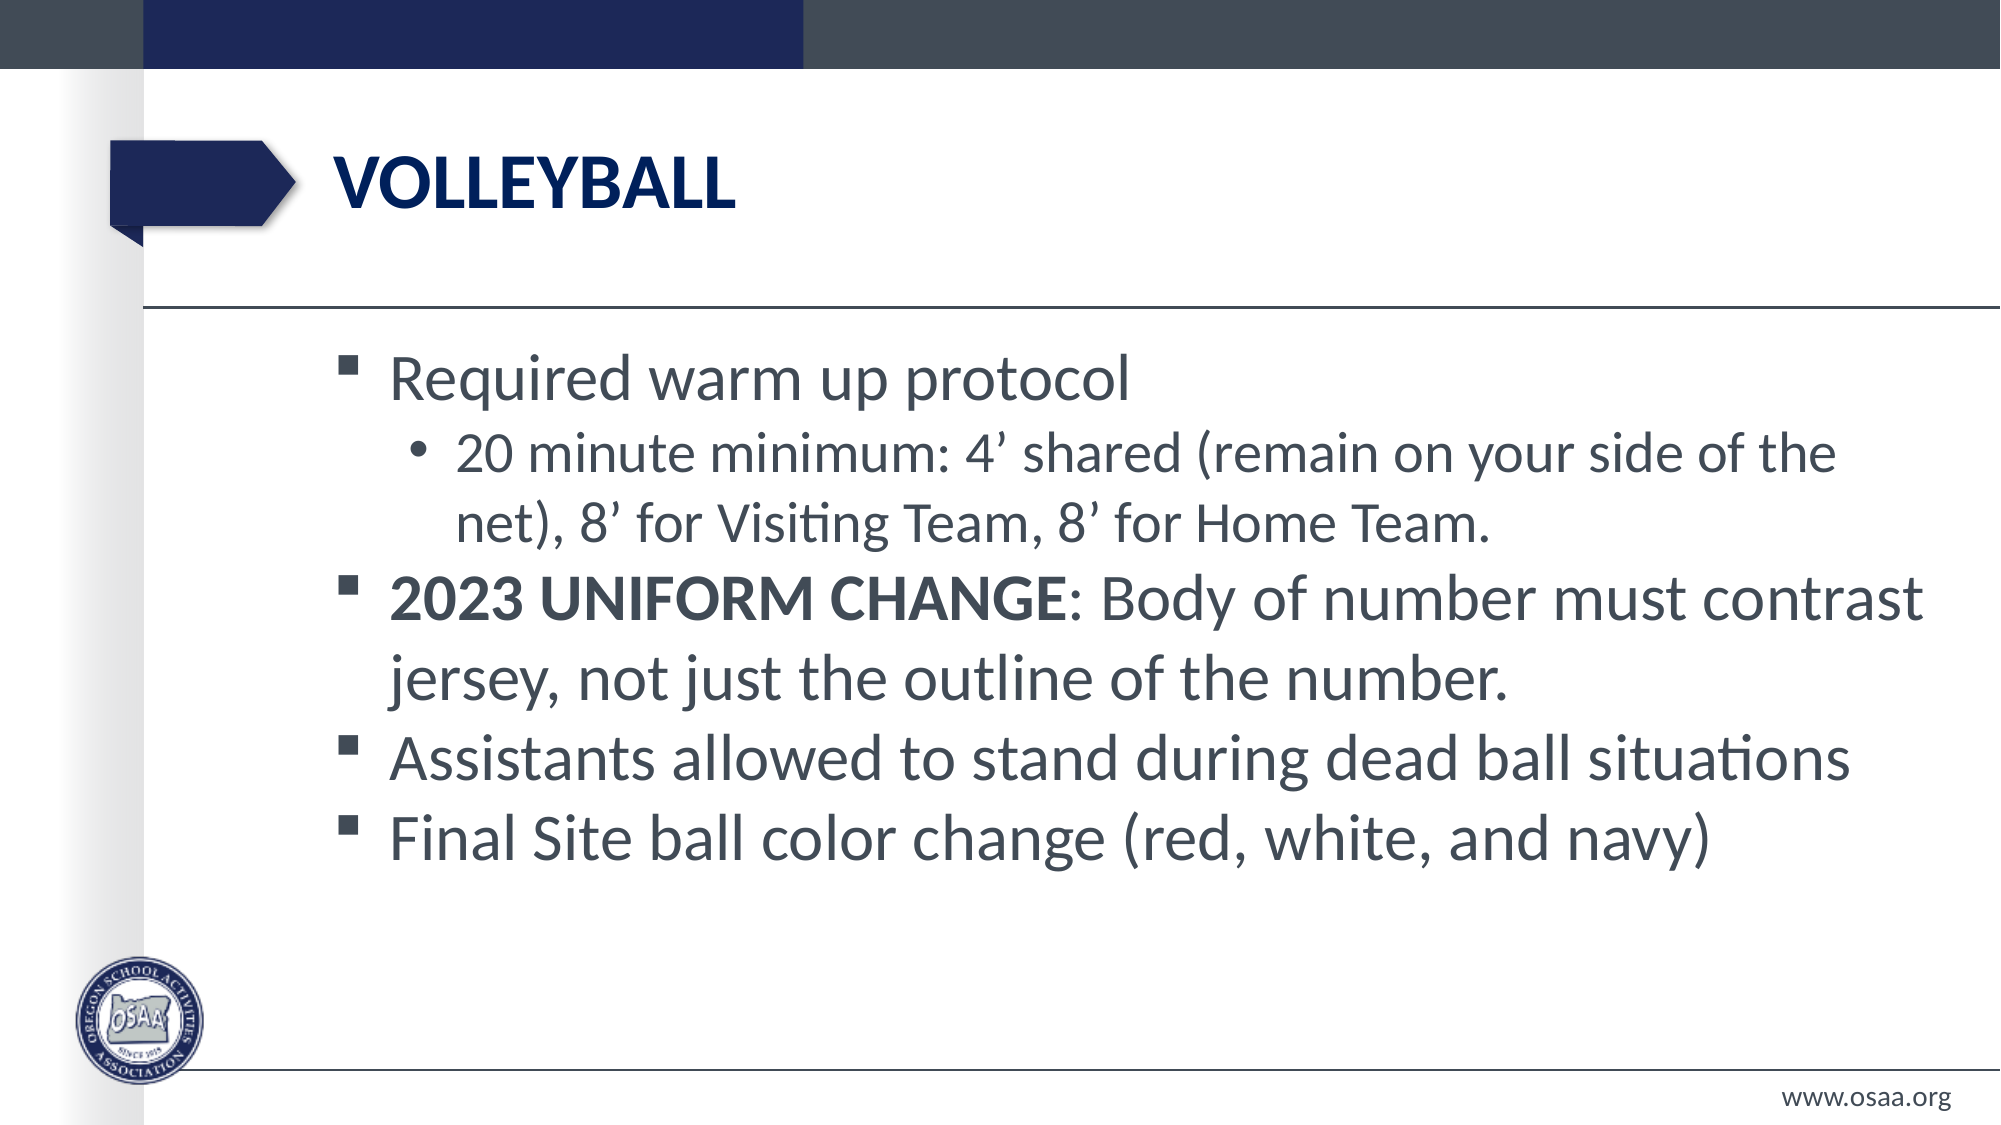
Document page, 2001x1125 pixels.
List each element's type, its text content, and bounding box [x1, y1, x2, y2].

title Volleyball [318, 85, 1964, 285]
picture [73, 954, 207, 1088]
footer www.osaa.org [1639, 1070, 1967, 1119]
list Required warm up protocol 20 minute minimum: 4’ shared (remain on your side of the net), 8’ for Visiting Team, 8’ for Home Team. 2023 UNIFORM CHANGE: Body of number must contrast jersey, not just the outline of the number. Assistants allowed to stand during dead ball situations Final Site ball color change (red, white, and navy) [318, 326, 1964, 1039]
